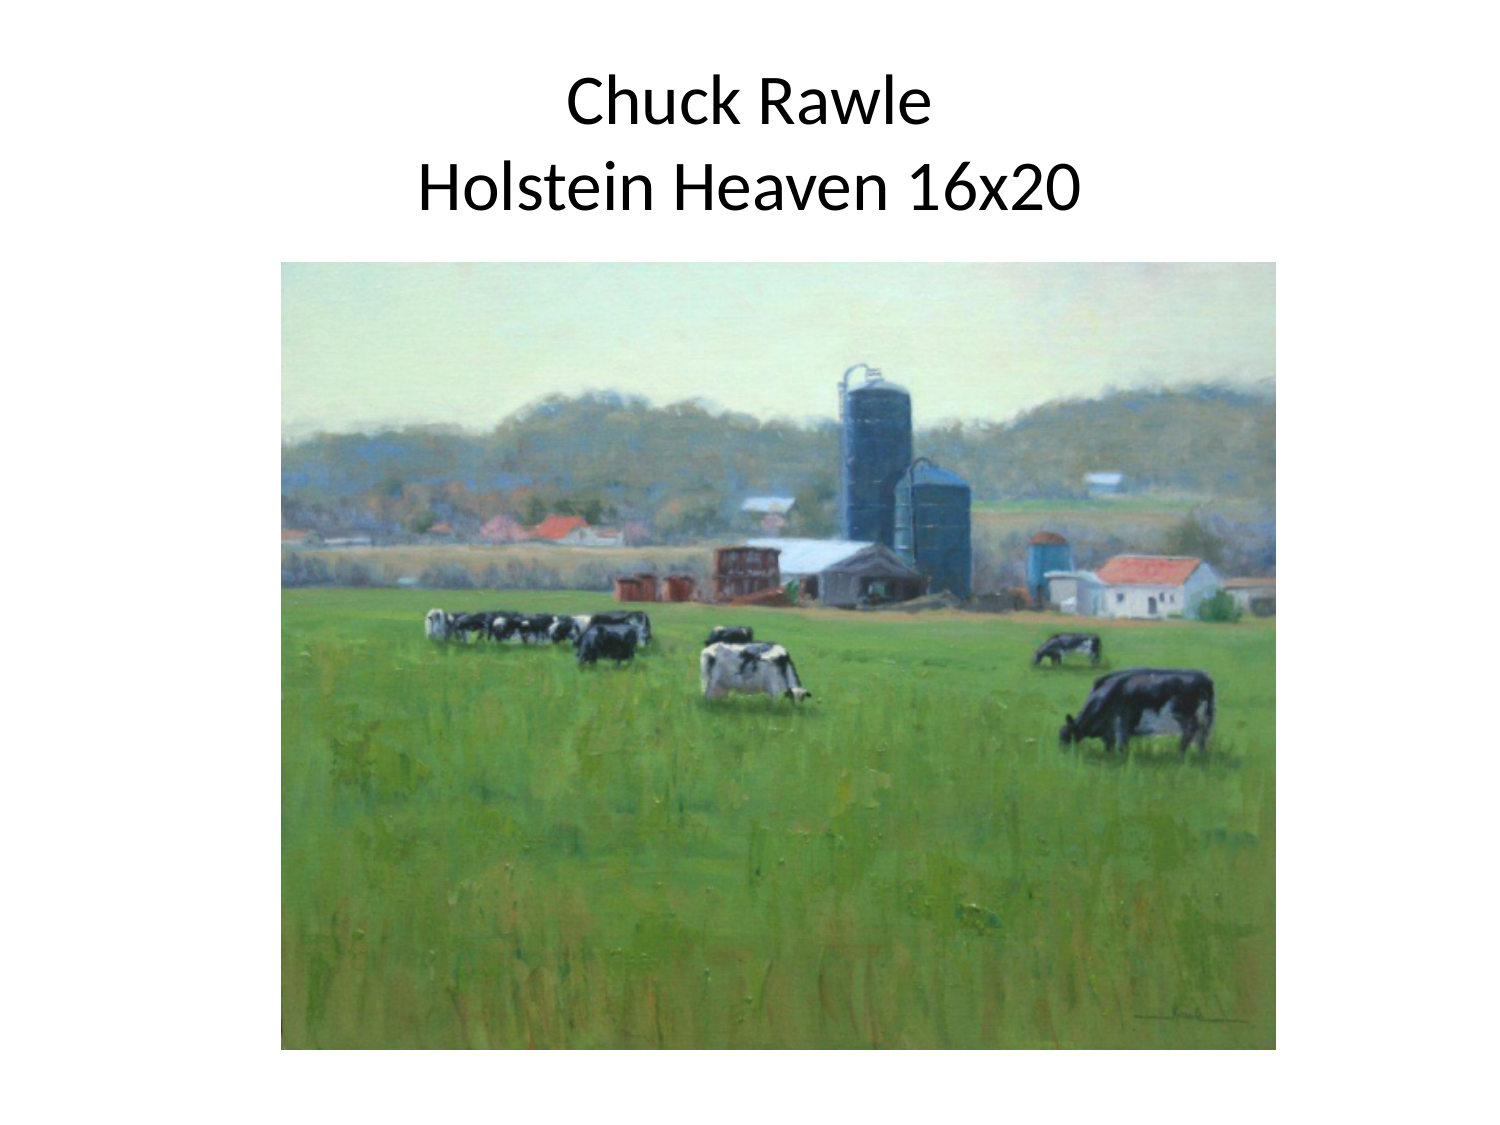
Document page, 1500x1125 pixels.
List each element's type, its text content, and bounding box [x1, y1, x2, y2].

title Chuck Rawle Holstein Heaven 16x20 [75, 45, 1425, 233]
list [280, 262, 1276, 1051]
